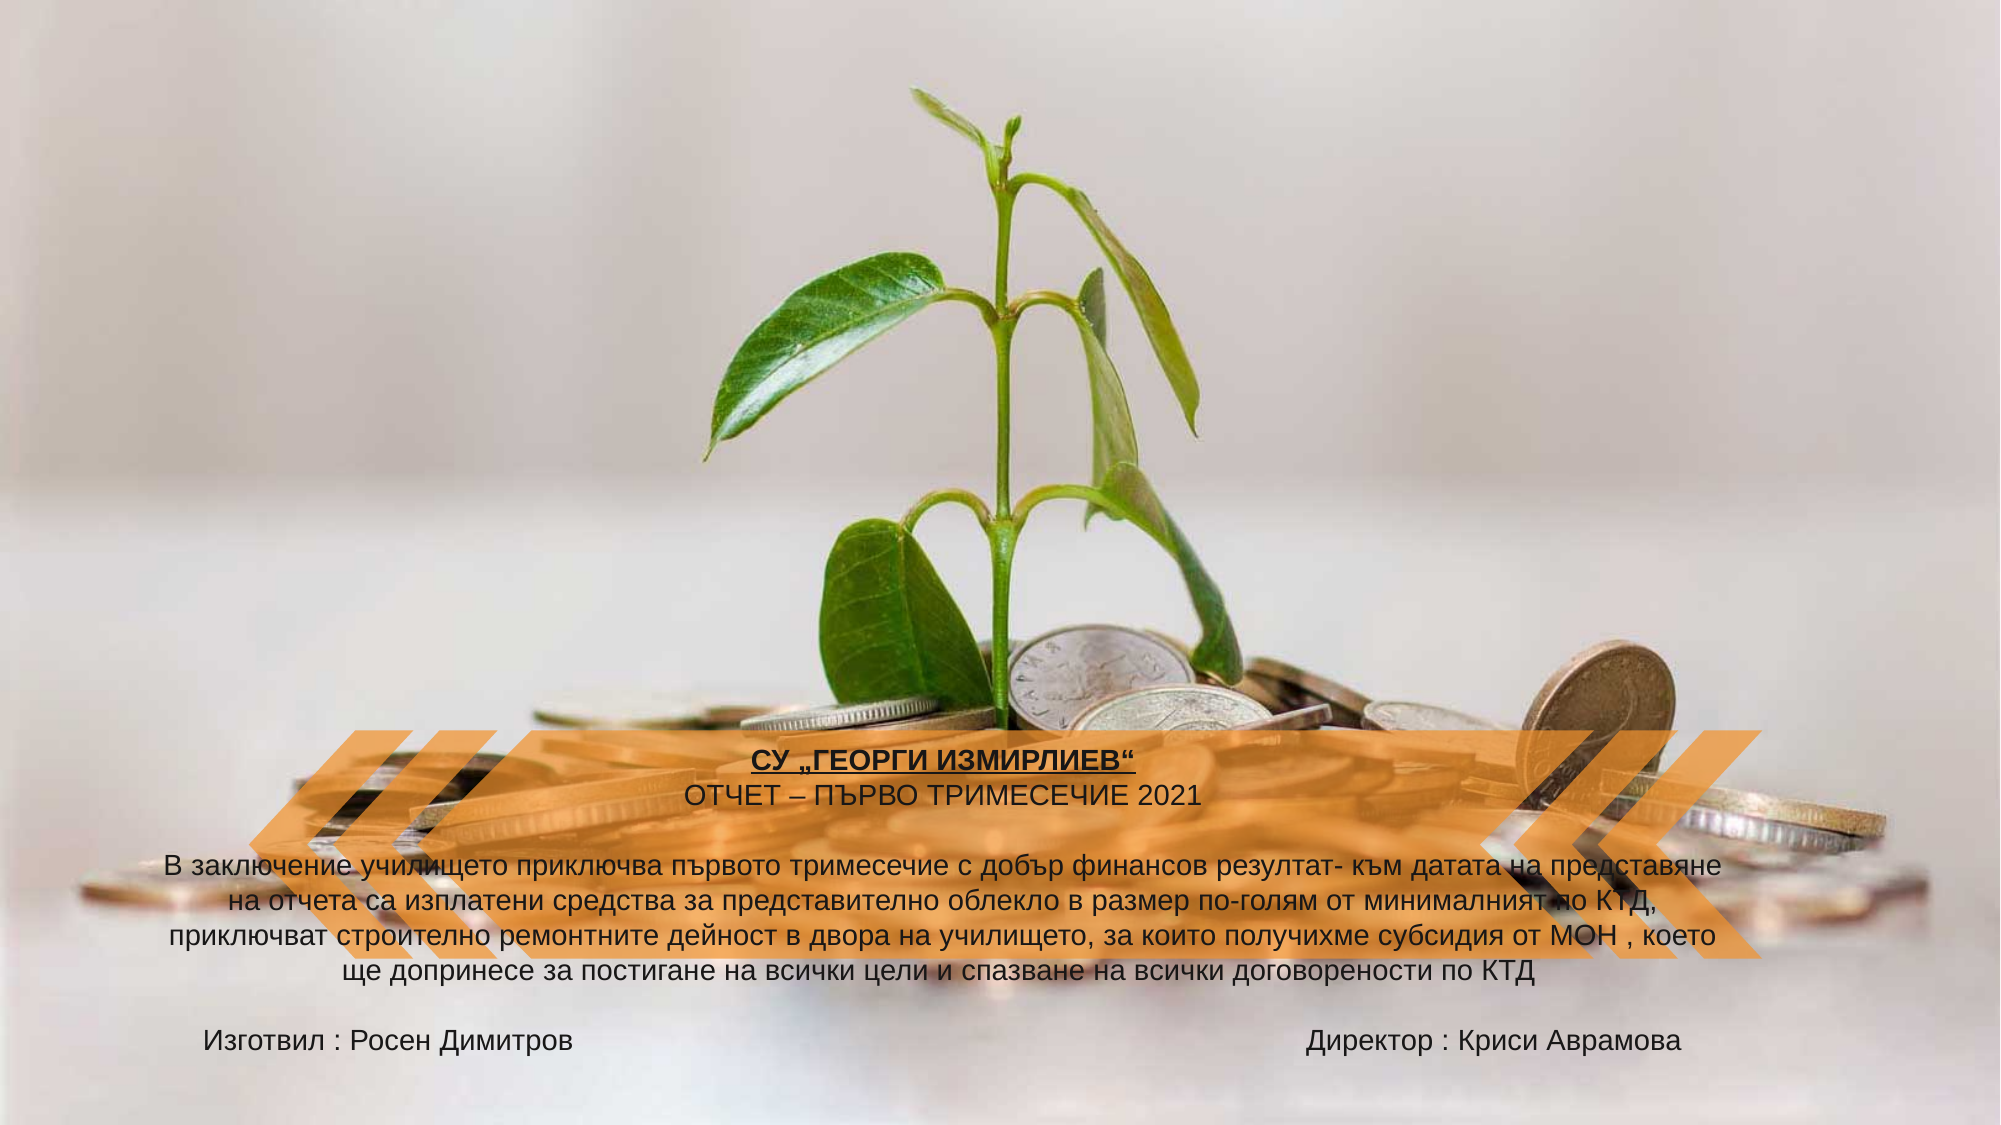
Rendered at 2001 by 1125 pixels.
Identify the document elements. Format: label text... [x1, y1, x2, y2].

picture [0, 0, 2001, 1125]
text_box СУ „ГЕОРГИ ИЗМИРЛИЕВ“ ОТЧЕТ – ПЪРВО ТРИМЕСЕЧИЕ 2021 В заключение училището приключва първото тримесечие с добър финансов резултат- към датата на представяне на отчета са изплатени средства за представително облекло в размер по-голям от минималният по КТД, приключват строително ремонтните дейност в двора на училището, за които получихме субсидия от МОН , което ще допринесе за постигане на всички цели и спазване на всички договорености по КТД Изготвил : Росен Димитров Директор : Криси Аврамова [135, 628, 1752, 1064]
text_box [248, 730, 1763, 959]
